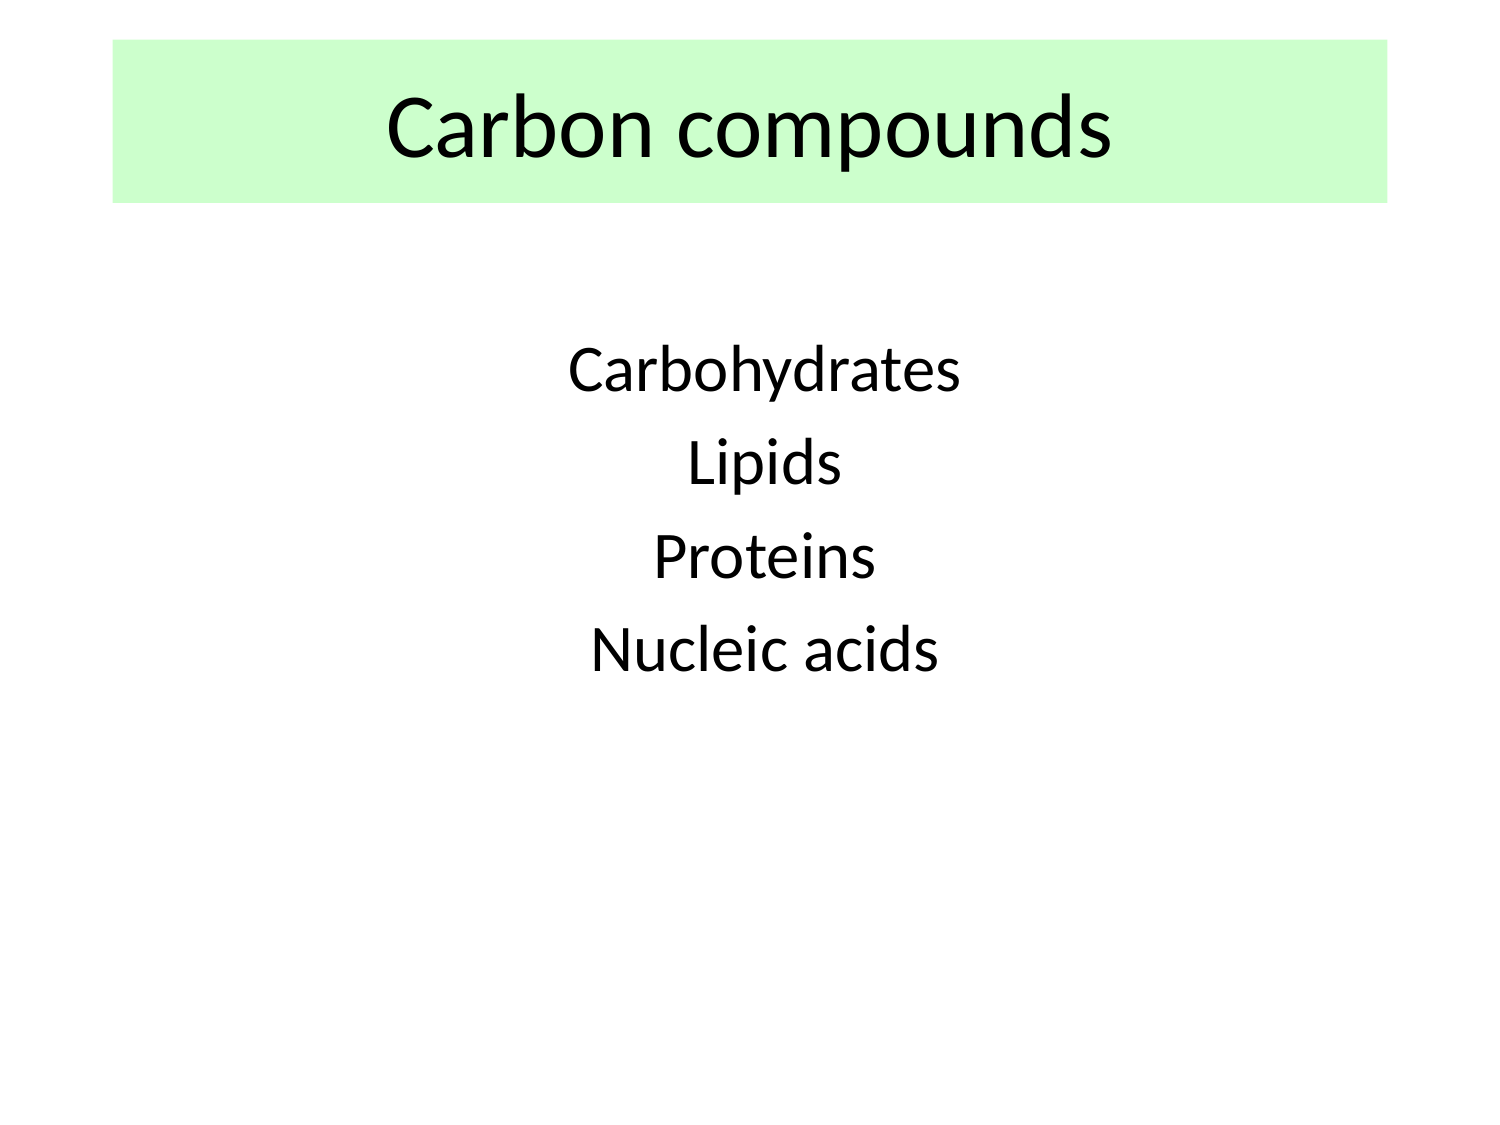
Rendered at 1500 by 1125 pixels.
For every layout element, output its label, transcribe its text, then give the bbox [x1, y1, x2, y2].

subtitle Carbohydrates Lipids Proteins Nucleic acids [30, 317, 1500, 1125]
title Carbon compounds [112, 39, 1388, 203]
